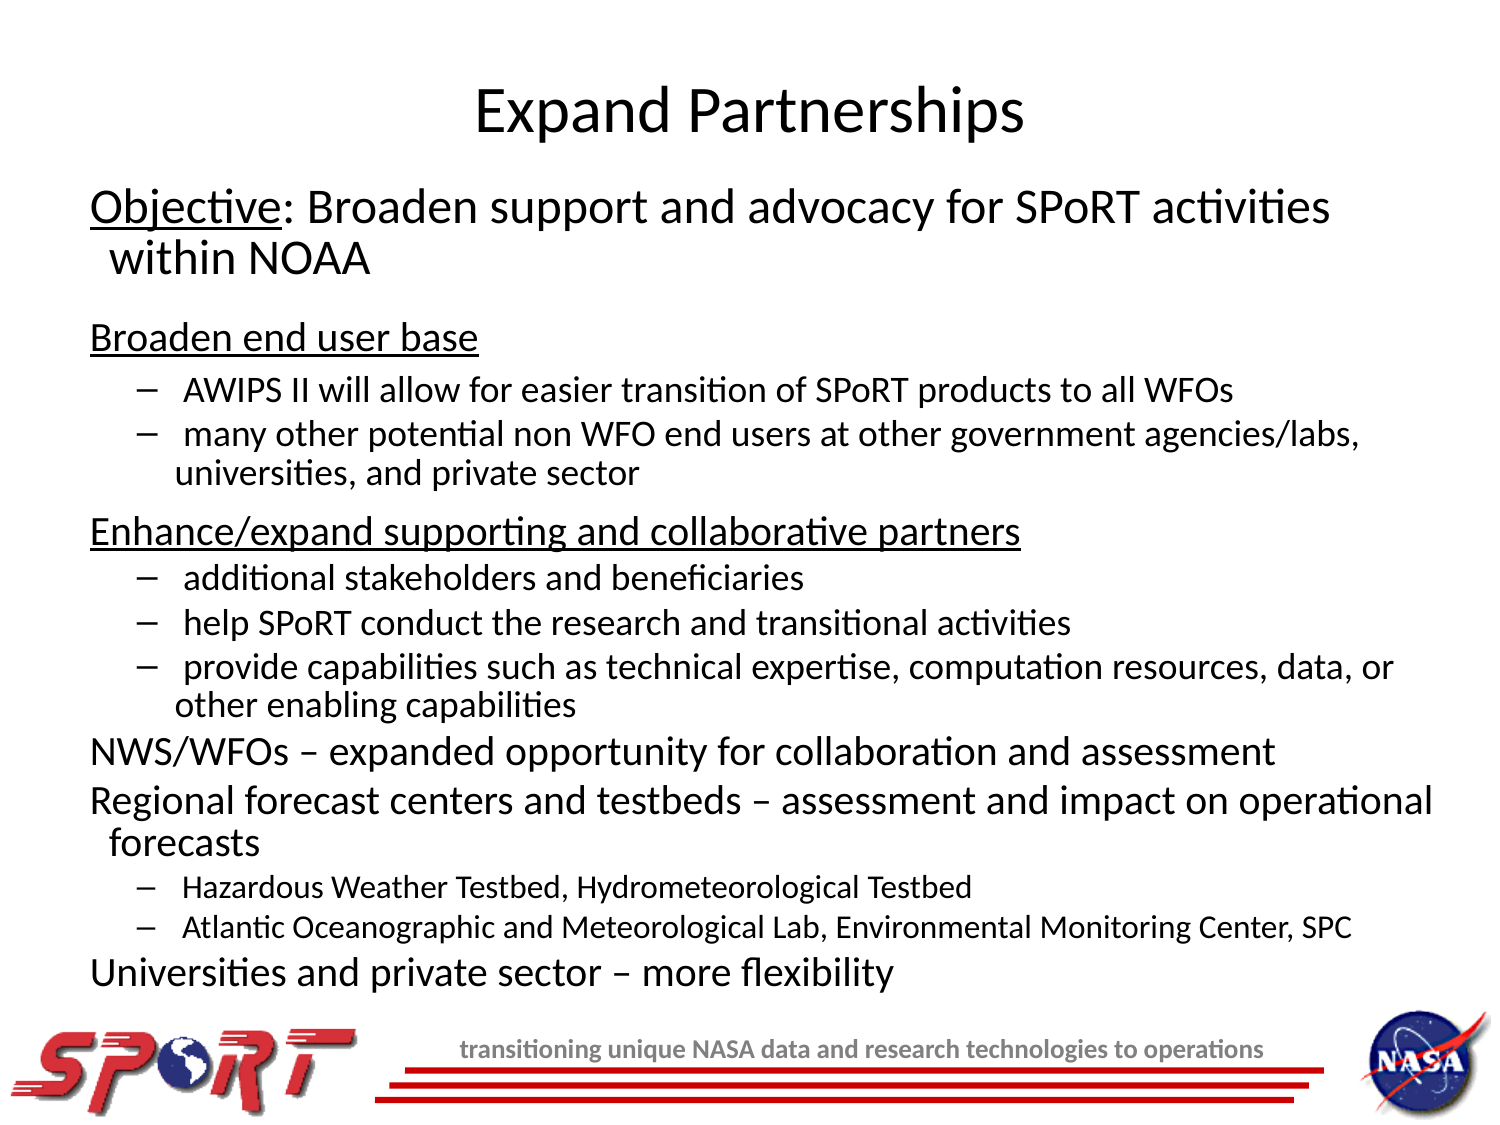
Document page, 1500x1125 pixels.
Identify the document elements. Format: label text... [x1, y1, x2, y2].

text_box Objective: Broaden support and advocacy for SPoRT activities within NOAA Broaden end user base AWIPS II will allow for easier transition of SPoRT products to all WFOs many other potential non WFO end users at other government agencies/labs, universities, and private sector Enhance/expand supporting and collaborative partners additional stakeholders and beneficiaries help SPoRT conduct the research and transitional activities provide capabilities such as technical expertise, computation resources, data, or other enabling capabilities NWS/WFOs – expanded opportunity for collaboration and assessment Regional forecast centers and testbeds – assessment and impact on operational forecasts Hazardous Weather Testbed, Hydrometeorological Testbed Atlantic Oceanographic and Meteorological Lab, Environmental Monitoring Center, SPC Universities and private sector – more flexibility [75, 174, 1450, 438]
text_box Expand Partnerships [74, 12, 1425, 200]
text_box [0, 1007, 1491, 1125]
